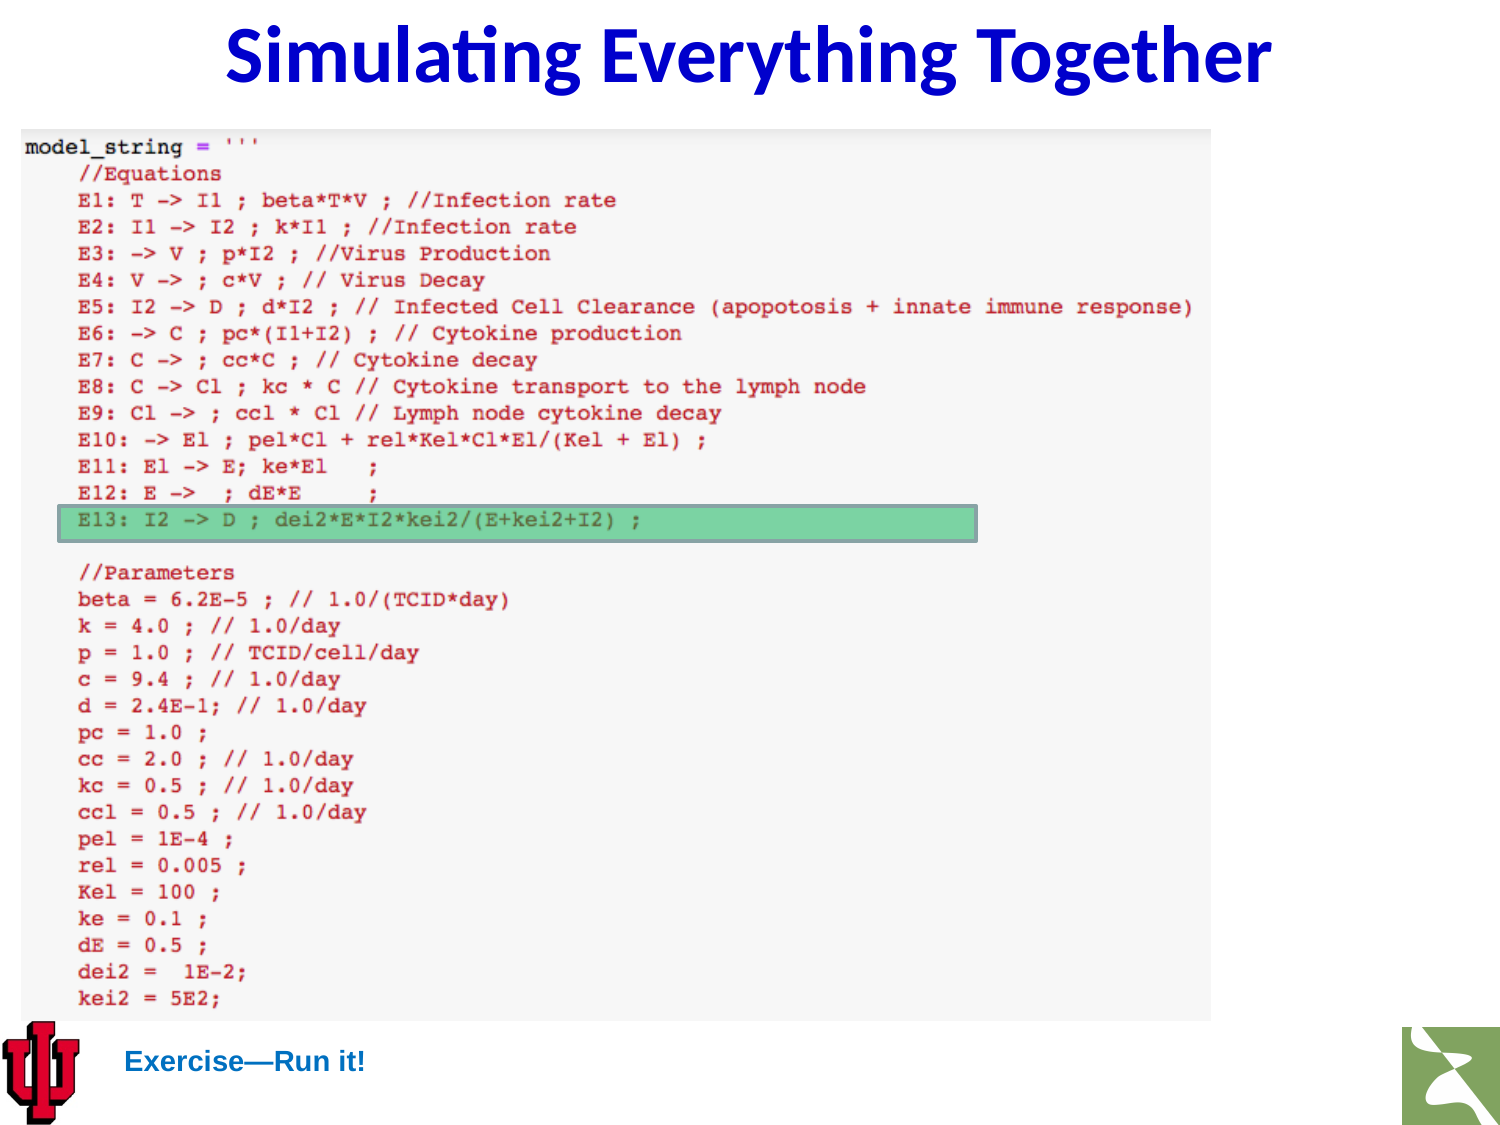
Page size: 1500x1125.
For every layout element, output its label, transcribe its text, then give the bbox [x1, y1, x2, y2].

picture [0, 1020, 80, 1125]
picture [1402, 1027, 1500, 1125]
text_box Exercise—Run it! [109, 1035, 732, 1086]
title Simulating Everything Together [75, 0, 1425, 115]
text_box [20, 129, 1211, 1021]
